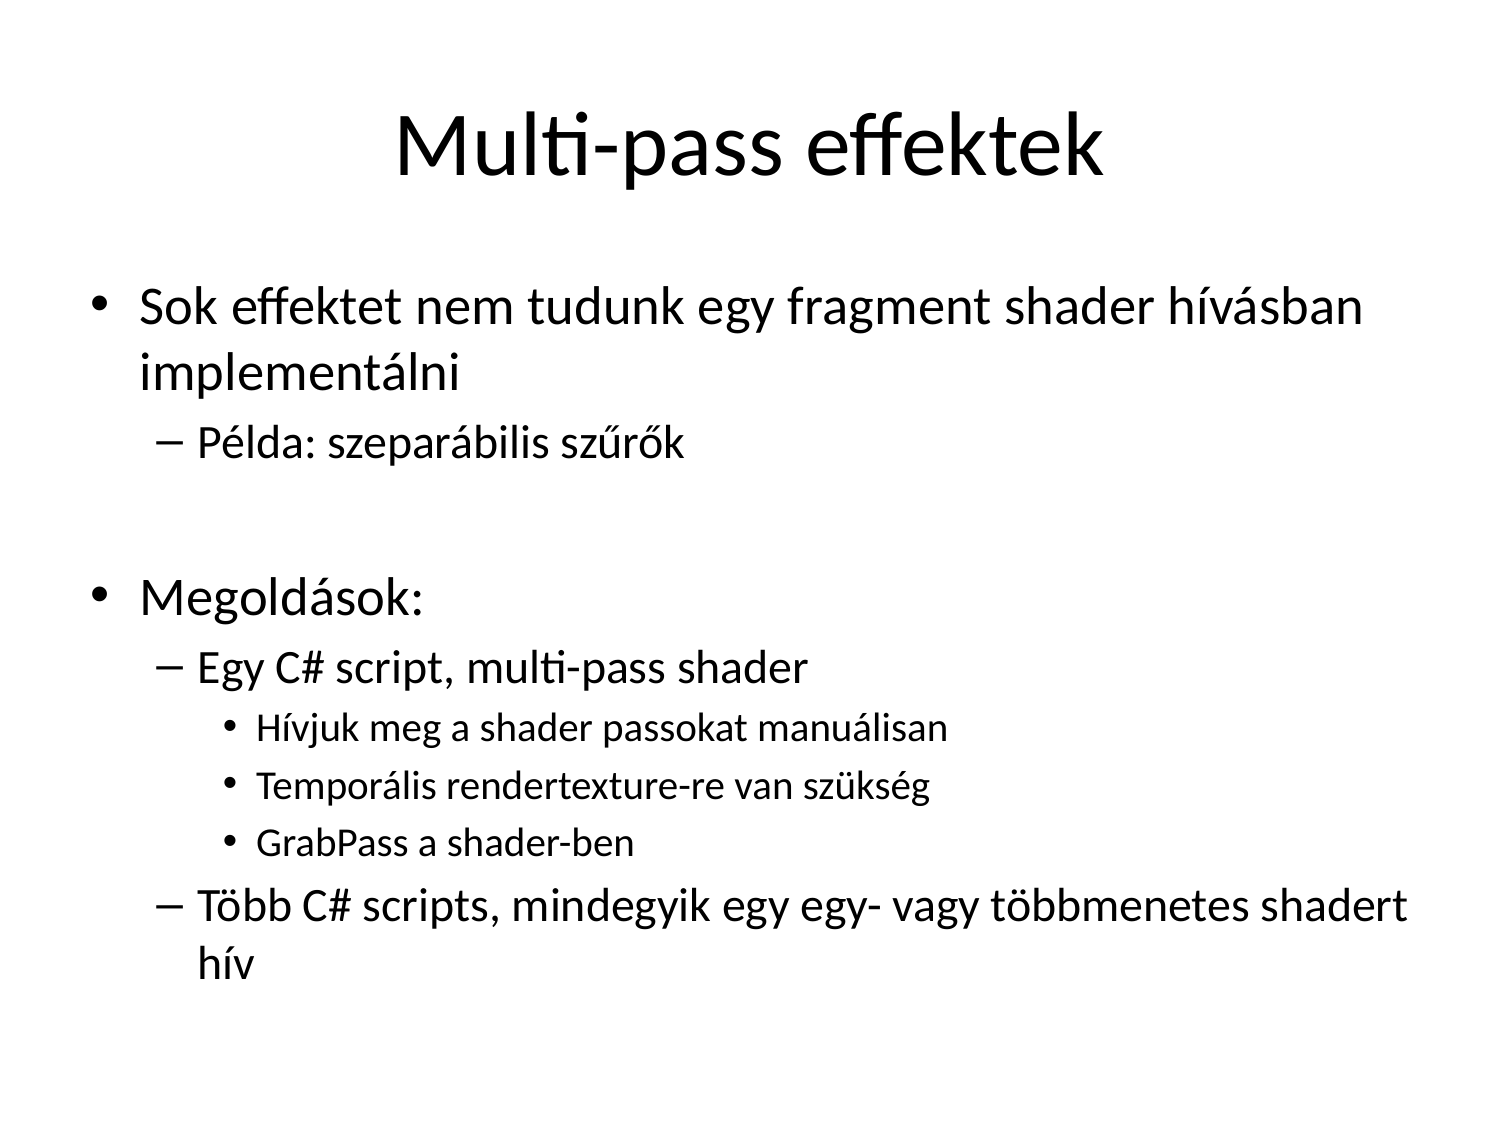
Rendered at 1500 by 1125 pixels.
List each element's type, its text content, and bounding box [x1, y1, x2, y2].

title Multi-pass effektek [75, 45, 1425, 233]
list Sok effektet nem tudunk egy fragment shader hívásban implementálni Példa: szeparábilis szűrők Megoldások: Egy C# script, multi-pass shader Hívjuk meg a shader passokat manuálisan Temporális rendertexture-re van szükség GrabPass a shader-ben Több C# scripts, mindegyik egy egy- vagy többmenetes shadert hív [75, 262, 1425, 1005]
